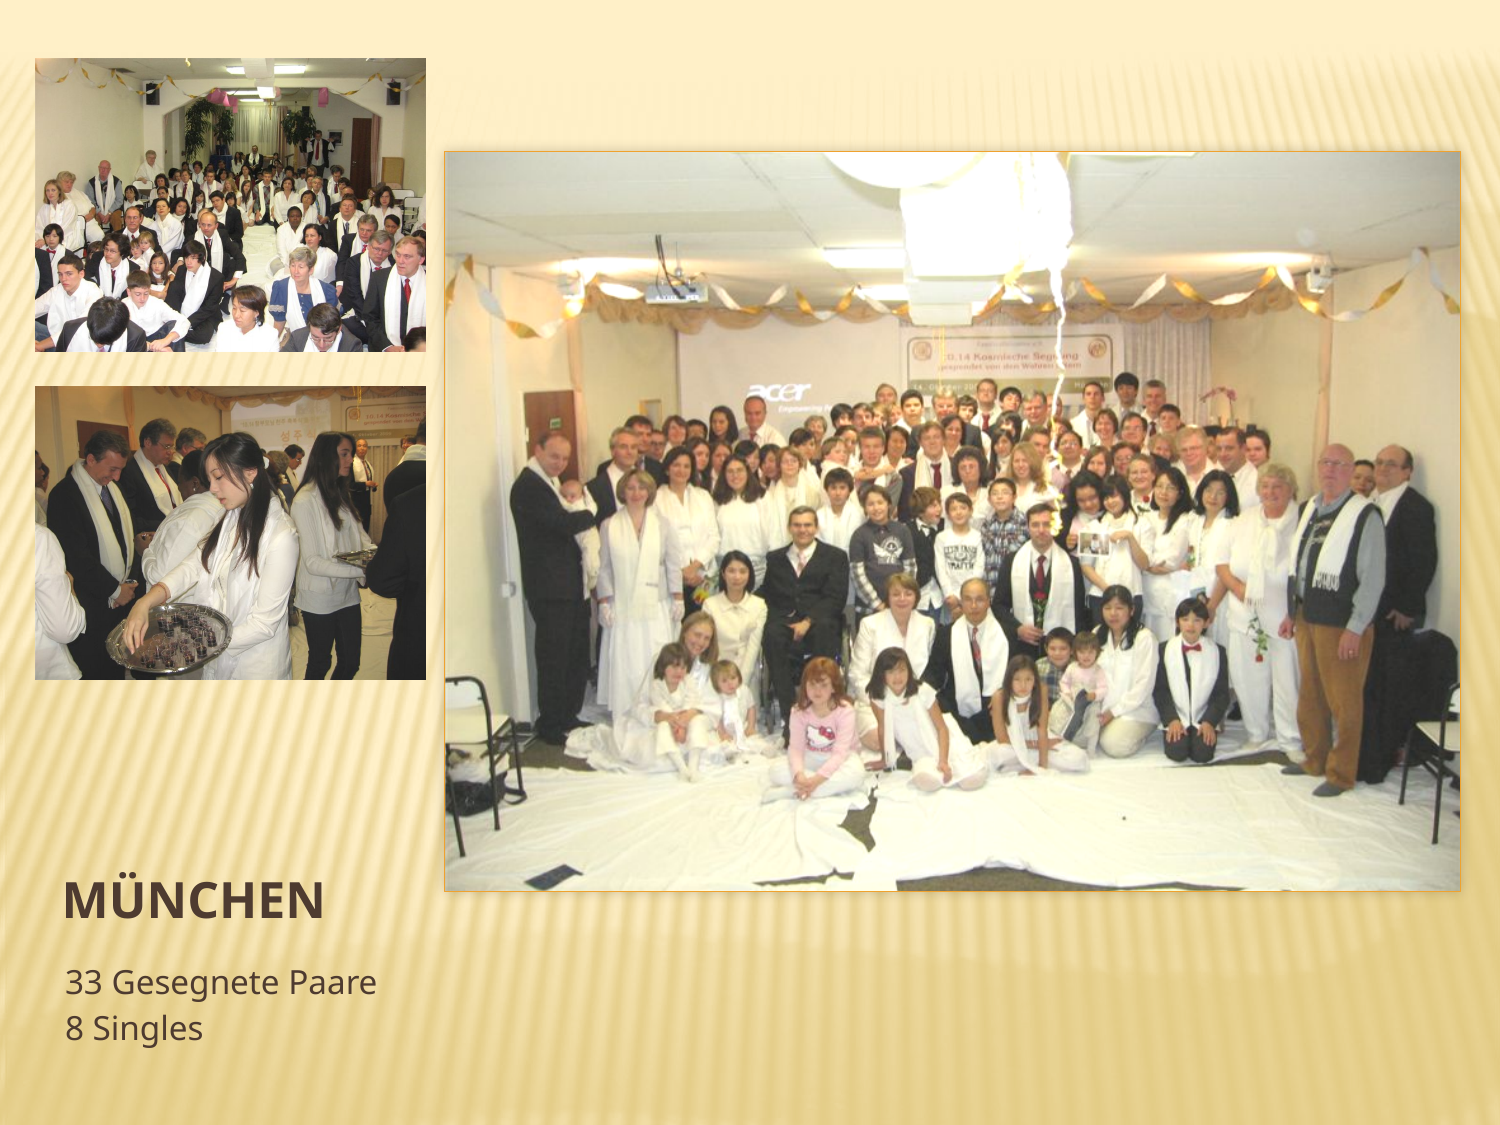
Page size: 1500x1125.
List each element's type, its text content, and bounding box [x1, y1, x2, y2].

list 33 Gesegnete Paare 8 Singles [46, 960, 1010, 1087]
title münchen [46, 855, 1010, 942]
picture [34, 58, 427, 352]
picture [34, 386, 427, 680]
picture [444, 151, 1461, 891]
